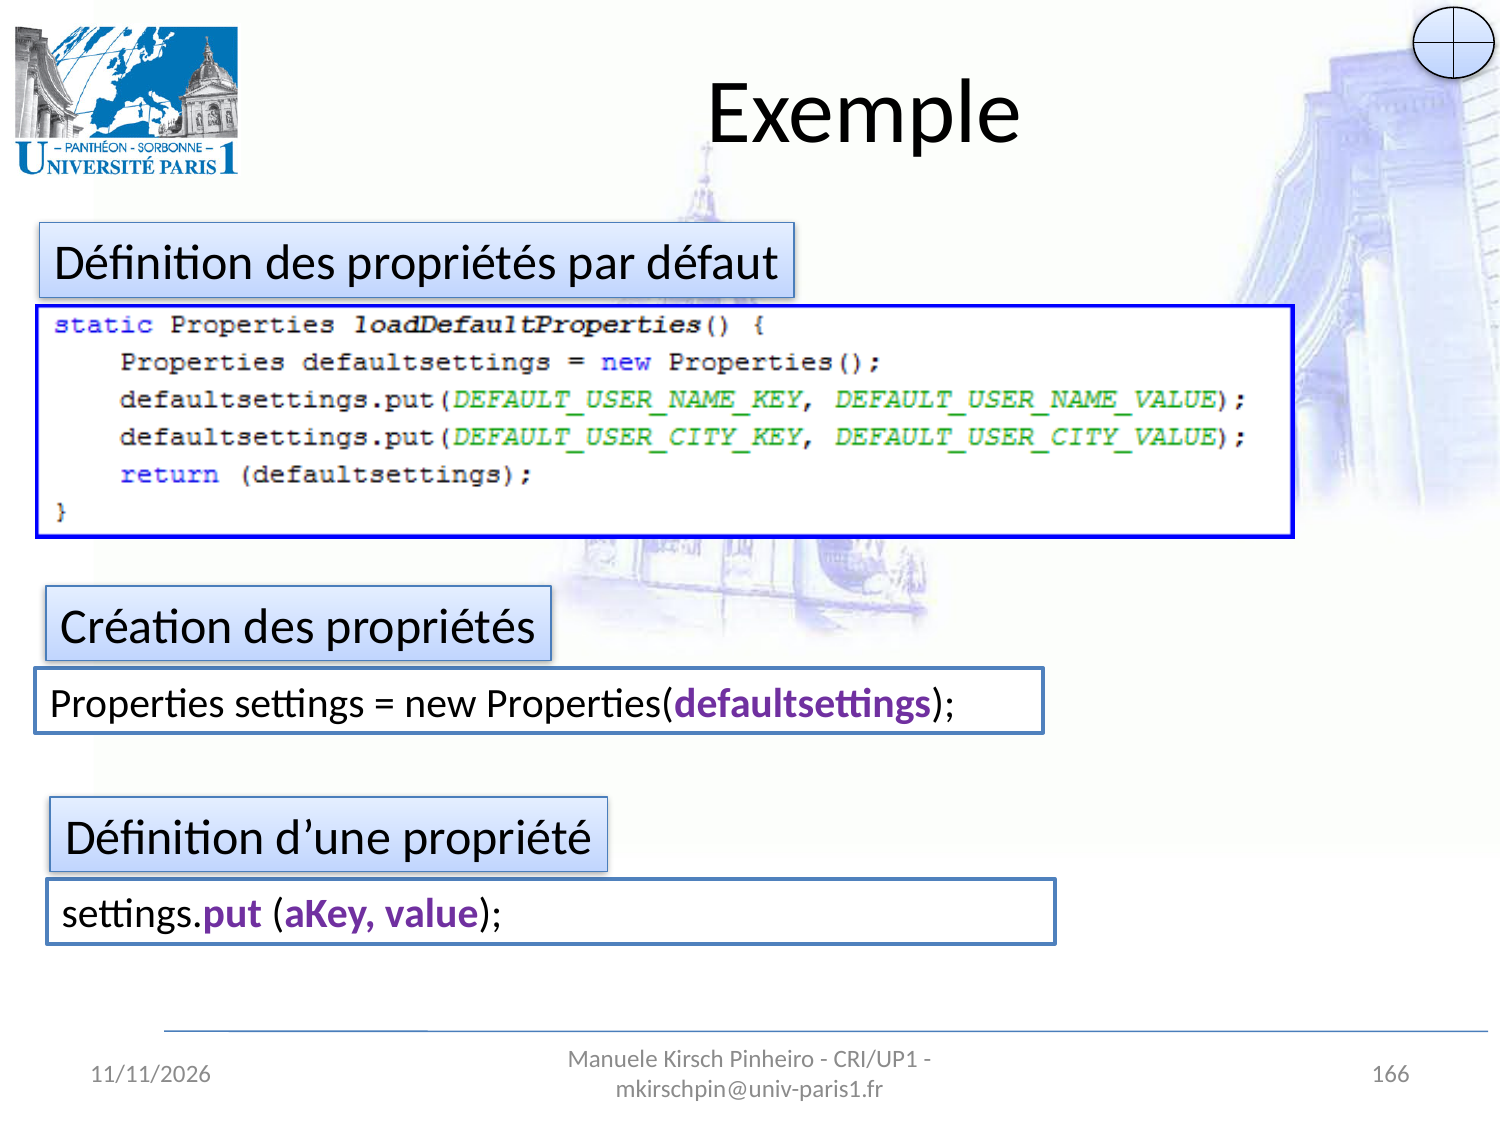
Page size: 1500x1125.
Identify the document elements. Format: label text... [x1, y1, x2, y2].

text_box Properties settings = new Properties(defaultsettings); [33, 666, 1045, 735]
title Exemple [257, 11, 1472, 200]
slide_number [75, 1042, 425, 1103]
picture [0, 0, 1500, 1125]
text_box Définition des propriétés par défaut [39, 222, 795, 298]
slide_number 166 [1074, 1042, 1425, 1103]
text_box Définition d’une propriété [49, 796, 608, 872]
text_box settings.put (aKey, value); [45, 877, 1057, 946]
text_box [1412, 6, 1495, 79]
footer Manuele Kirsch Pinheiro - CRI/UP1 - mkirschpin@univ-paris1.fr [512, 1042, 988, 1103]
text_box Création des propriétés [45, 585, 552, 661]
